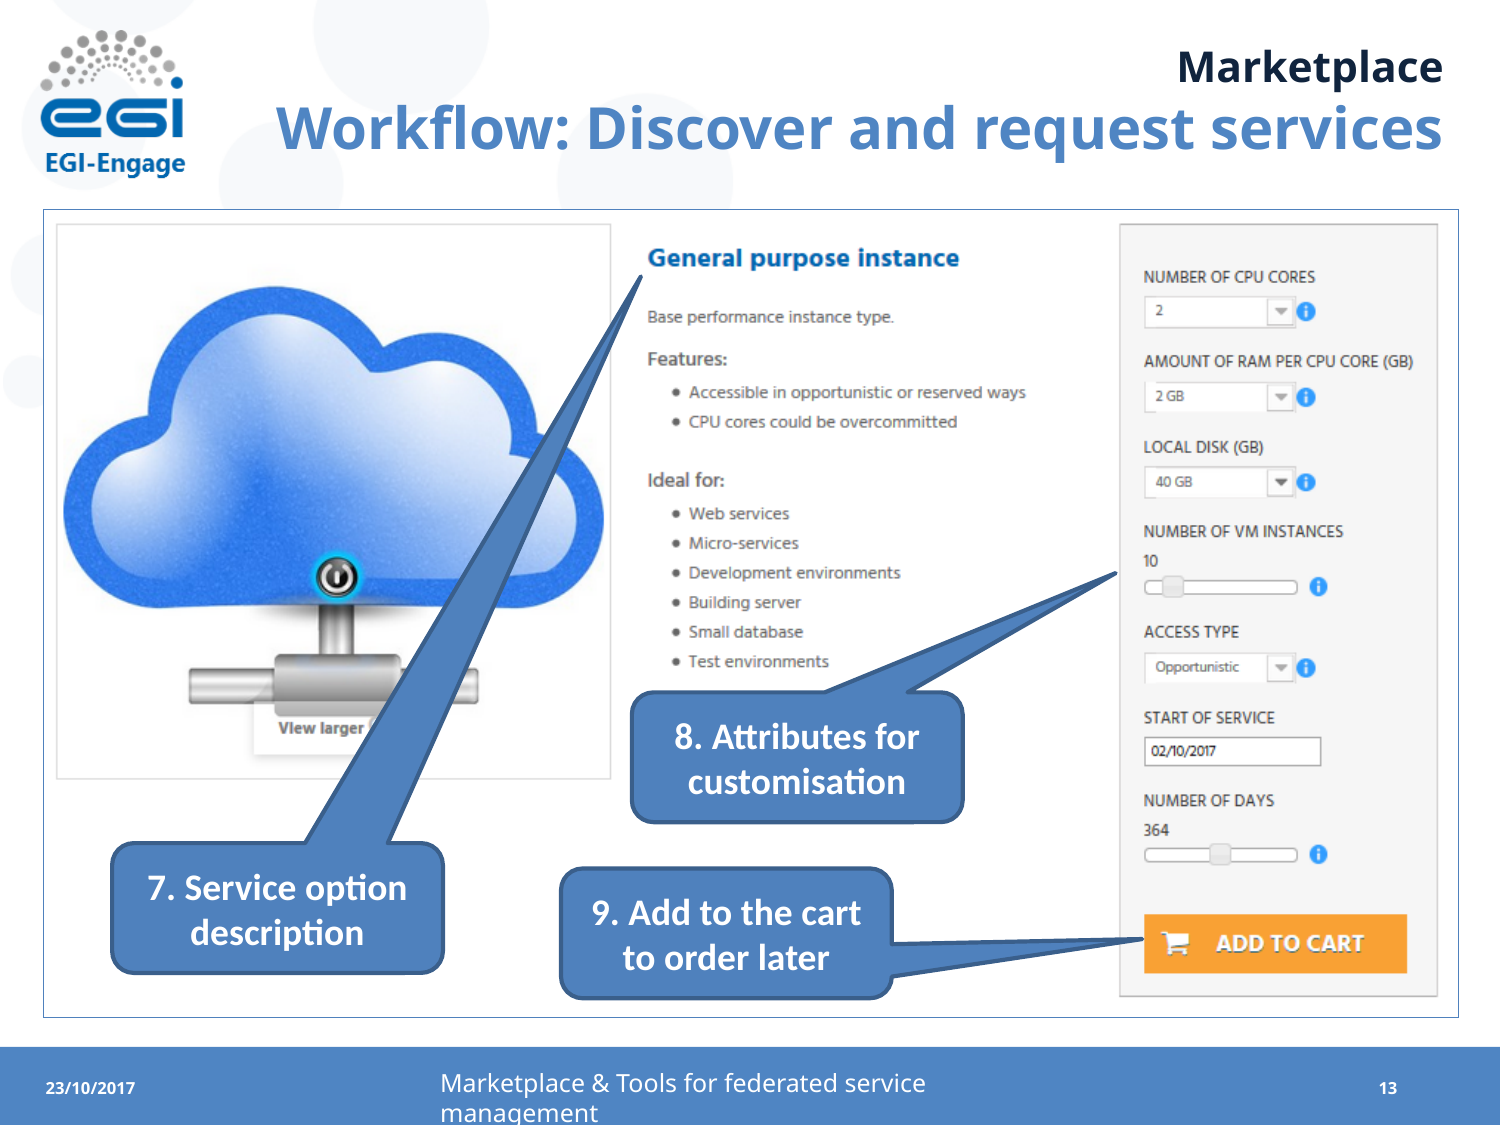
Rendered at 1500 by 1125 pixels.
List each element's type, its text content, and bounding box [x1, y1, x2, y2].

title Marketplace Workflow: Discover and request services [253, 30, 1459, 171]
picture [3, 0, 1459, 1018]
